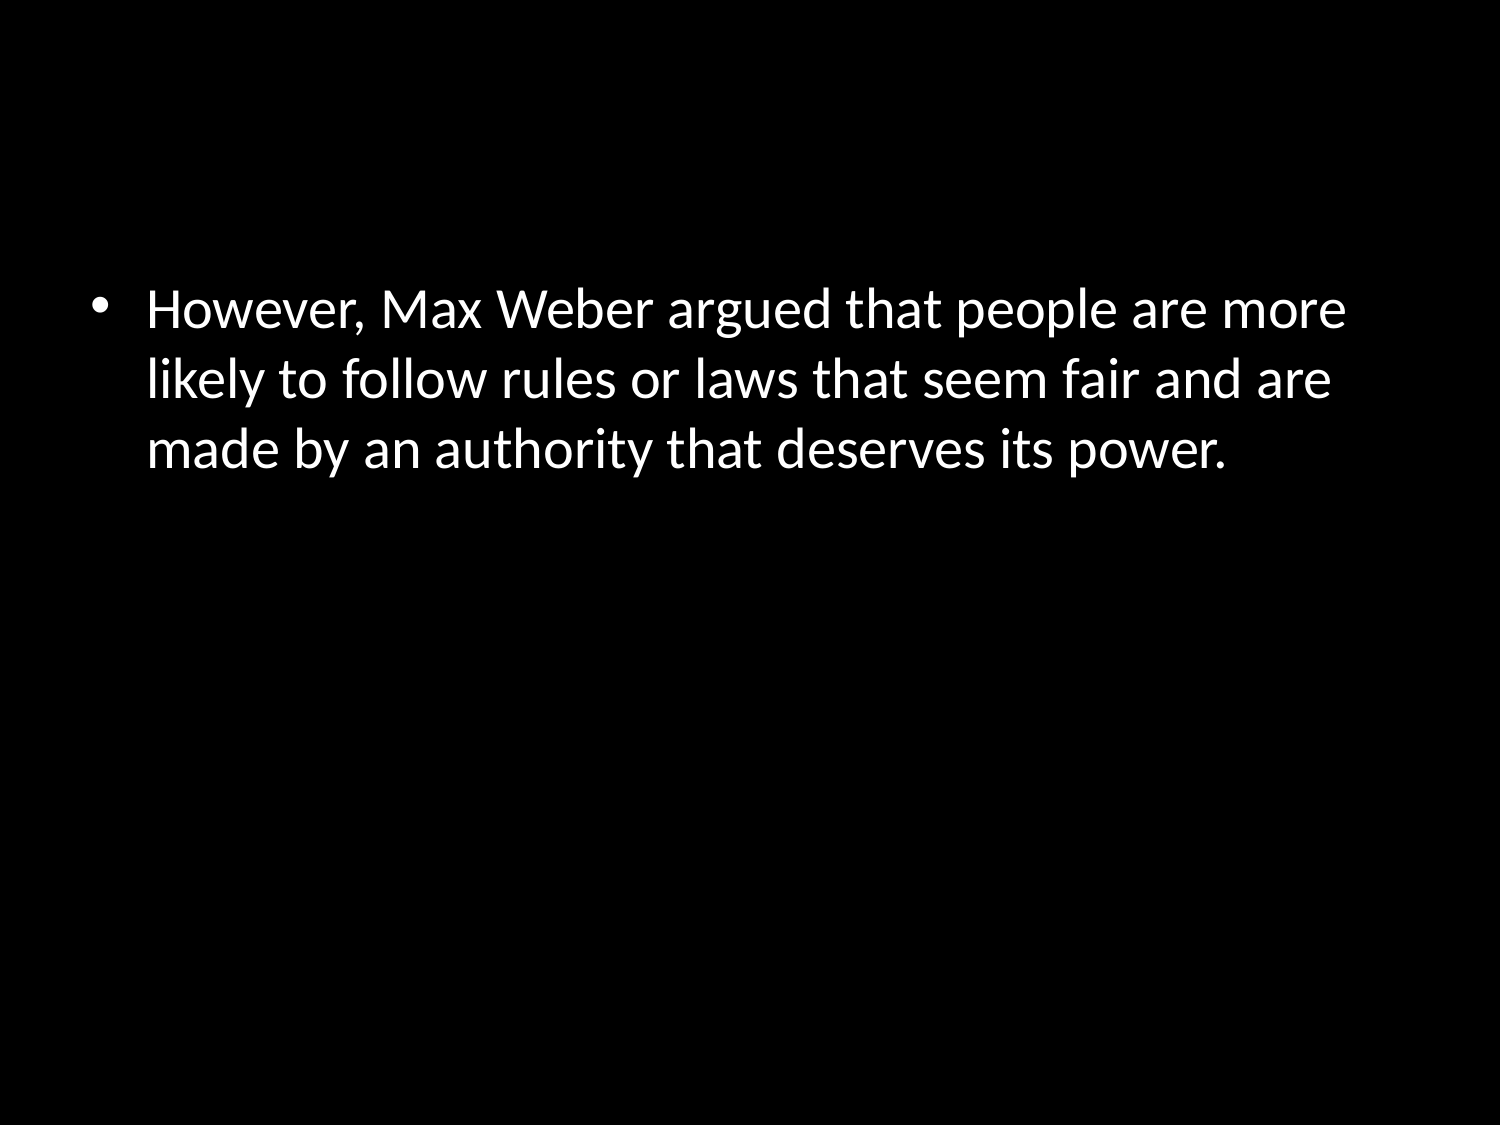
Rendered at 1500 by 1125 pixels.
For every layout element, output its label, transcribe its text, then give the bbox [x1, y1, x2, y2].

list However, Max Weber argued that people are more likely to follow rules or laws that seem fair and are made by an authority that deserves its power. [75, 262, 1425, 1005]
